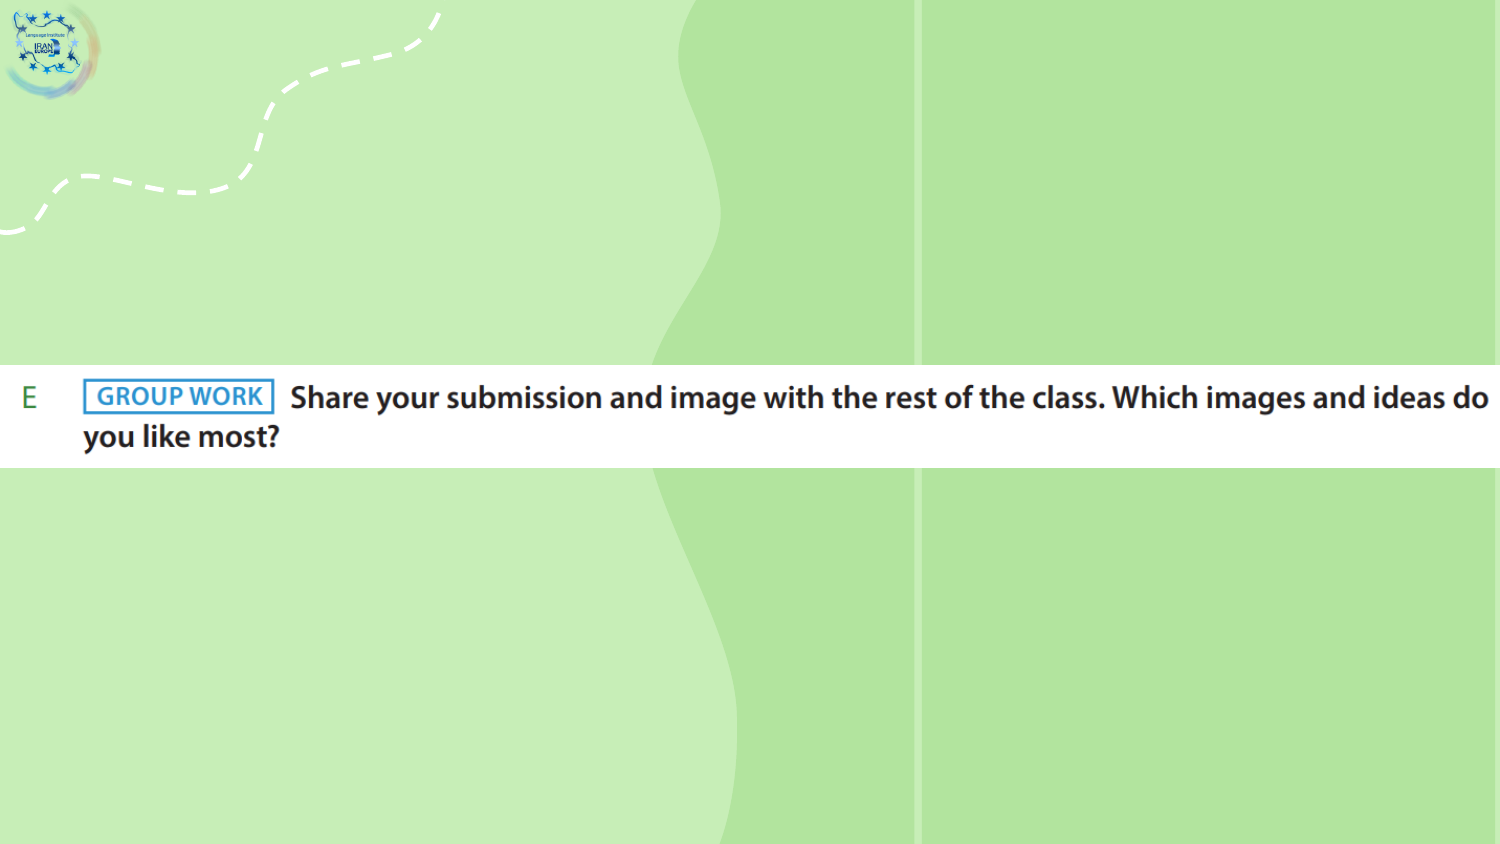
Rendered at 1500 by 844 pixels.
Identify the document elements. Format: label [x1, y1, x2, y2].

picture [0, 364, 1500, 469]
picture [0, 0, 106, 103]
